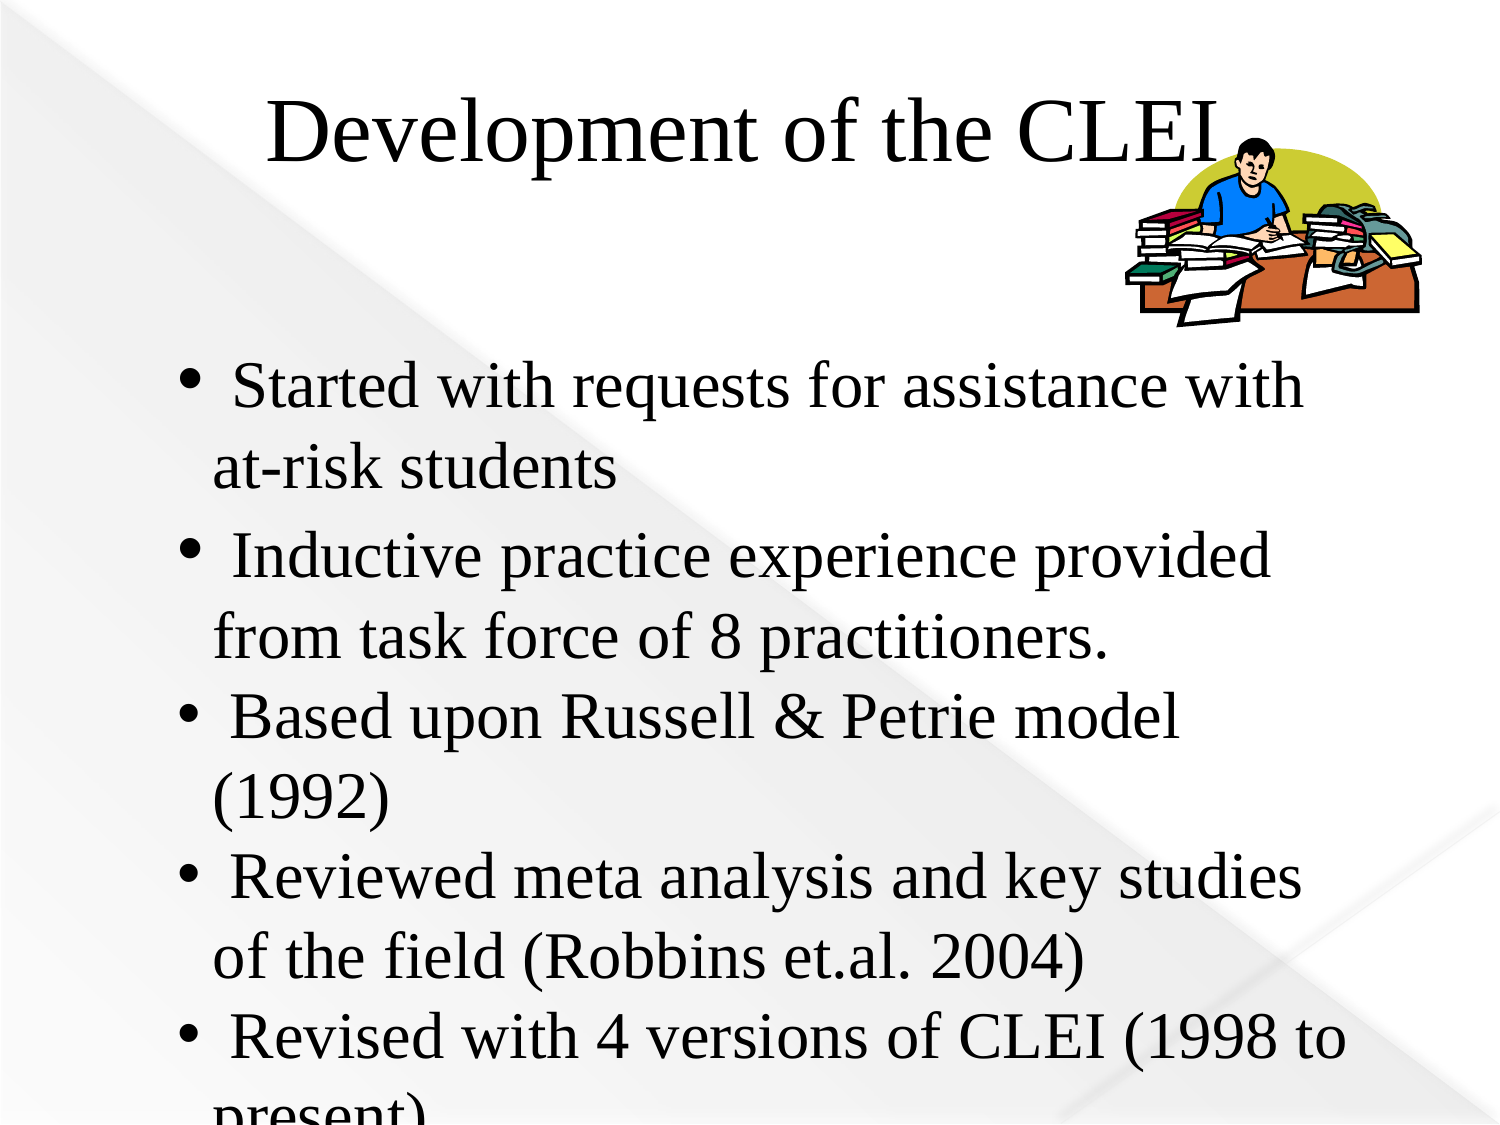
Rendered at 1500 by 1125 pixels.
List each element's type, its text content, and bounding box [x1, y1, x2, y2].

text_box Started with requests for assistance with at-risk students Inductive practice experience provided from task force of 8 practitioners. Based upon Russell & Petrie model (1992) Reviewed meta analysis and key studies of the field (Robbins et.al. 2004) Revised with 4 versions of CLEI (1998 to present) [162, 324, 1388, 1125]
picture [1124, 137, 1423, 328]
text_box Development of the CLEI [99, 62, 1388, 188]
